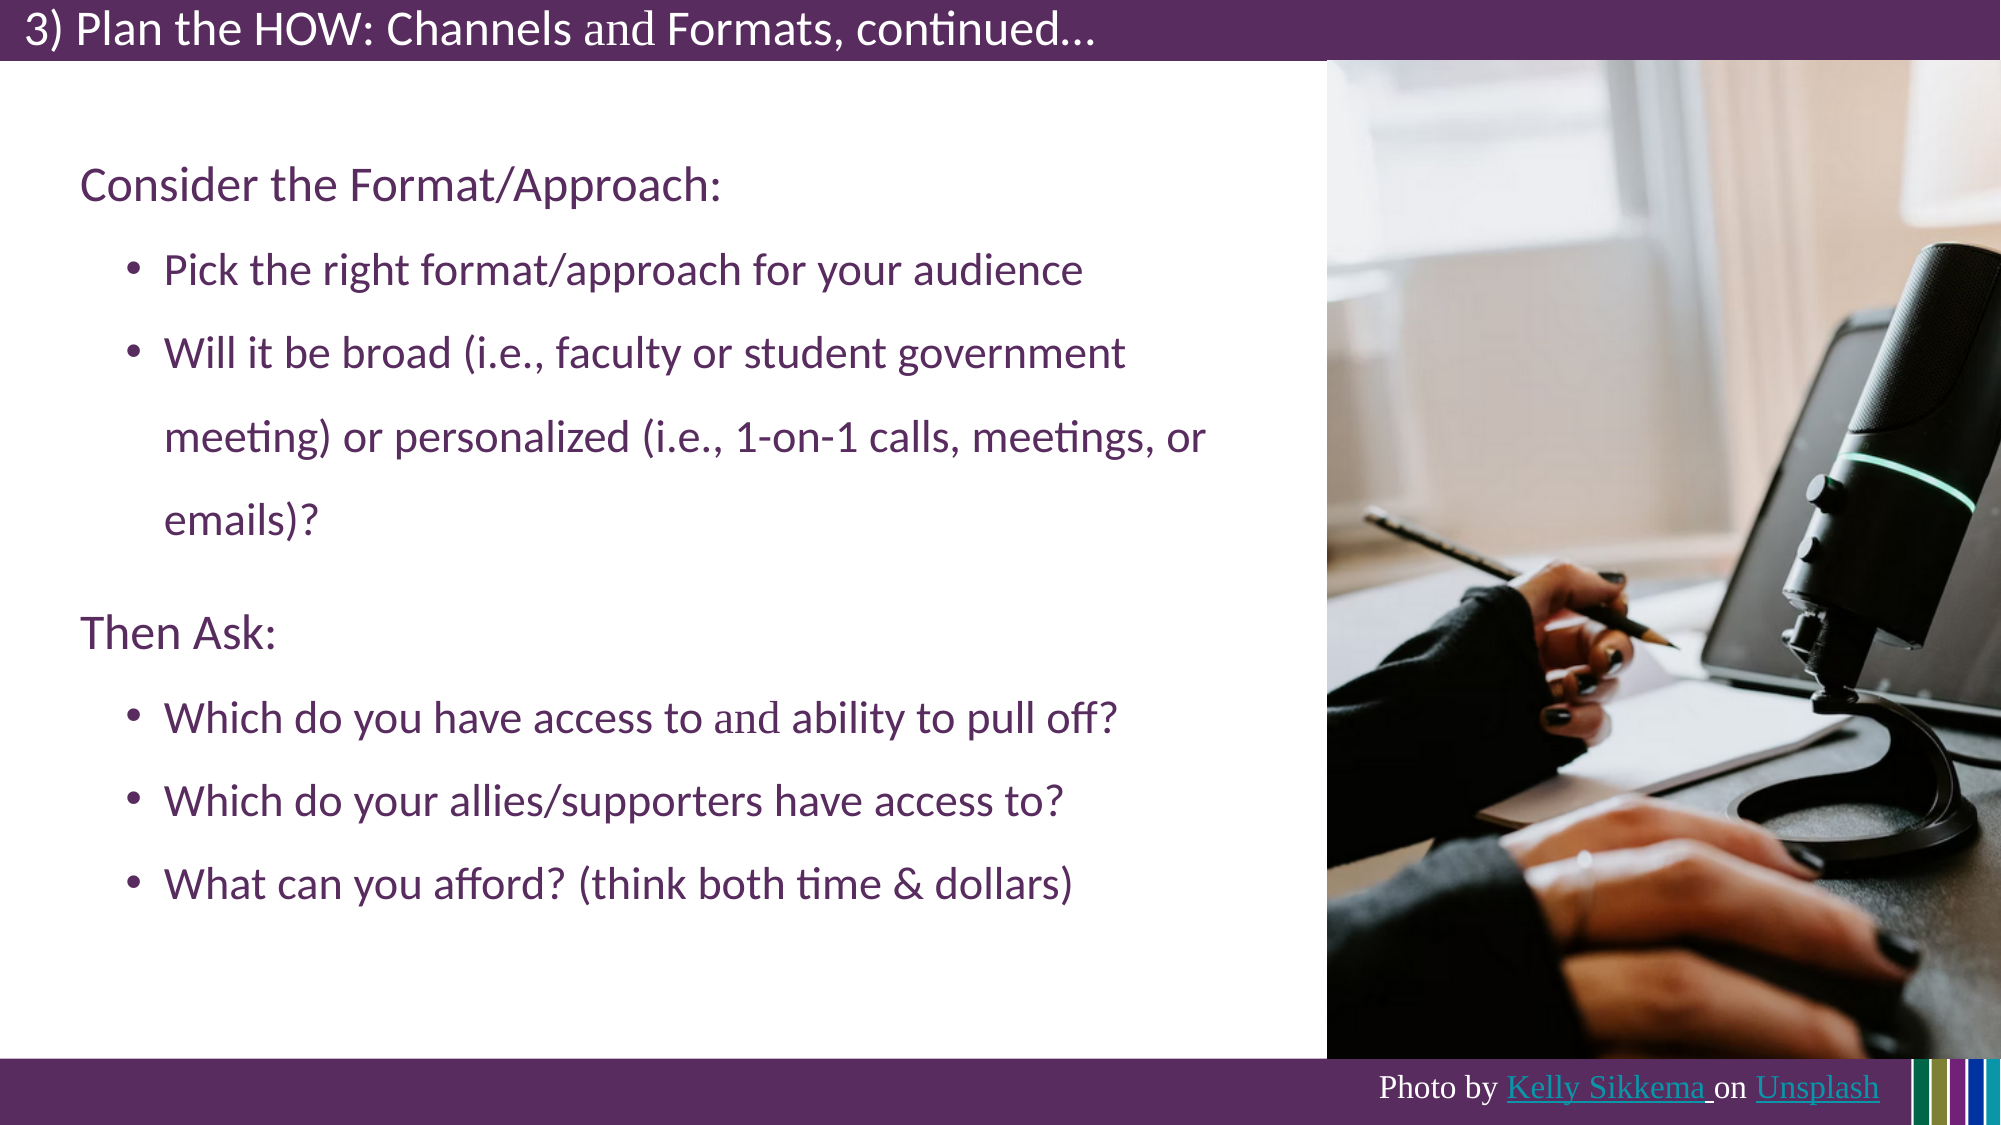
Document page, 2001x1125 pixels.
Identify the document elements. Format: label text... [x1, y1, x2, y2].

text_box Consider the Format/Approach: Pick the right format/approach for your audience Will it be broad (i.e., faculty or student government meeting) or personalized (i.e., 1-on-1 calls, meetings, or emails)? Then Ask: Which do you have access to and ability to pull off? Which do your allies/supporters have access to? What can you afford? (think both time & dollars) [65, 114, 1271, 917]
title 3) Plan the HOW: Channels and Formats, continued… [8, 0, 1530, 191]
picture [1326, 60, 2001, 1059]
text_box Photo by Kelly Sikkema on Unsplash [1363, 1067, 2000, 1113]
